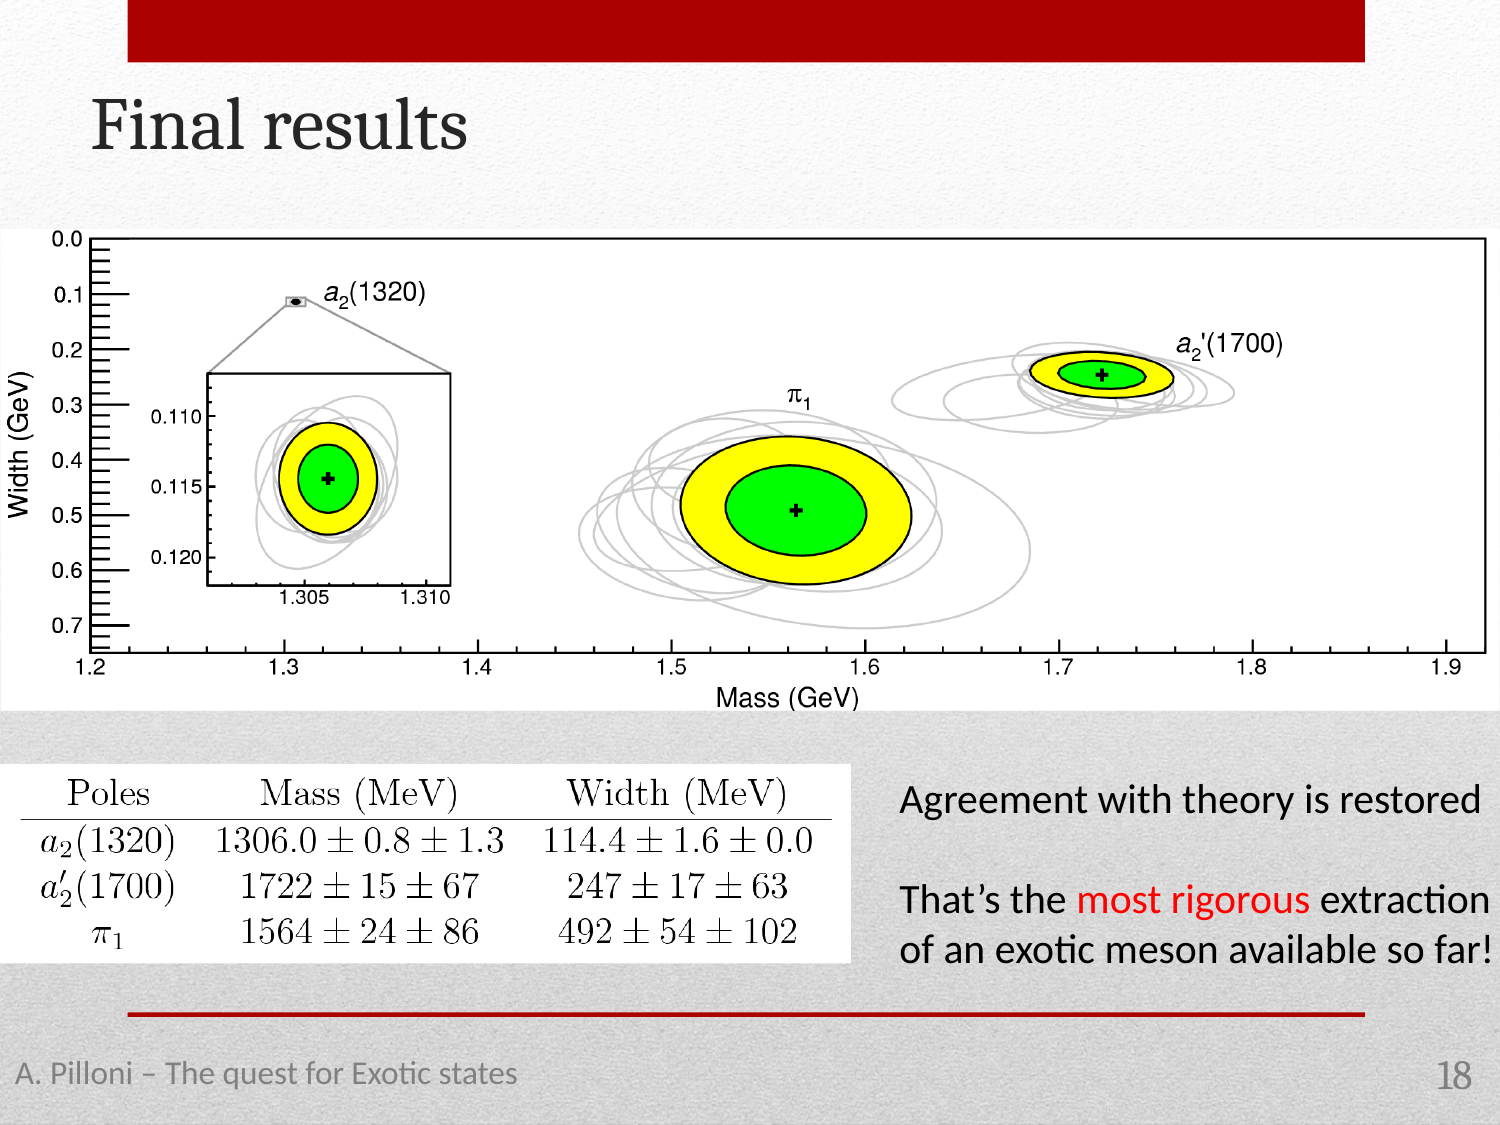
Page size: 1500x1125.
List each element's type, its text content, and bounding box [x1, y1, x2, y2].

text_box A. Pilloni – The quest for Exotic states [0, 1043, 1131, 1099]
slide_number 18 [1362, 1043, 1488, 1104]
text_box Agreement with theory is restored That’s the most rigorous extraction of an exotic meson available so far! [884, 763, 1500, 979]
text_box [0, 763, 852, 965]
picture [0, 228, 1500, 712]
text_box Final results [74, 0, 1425, 173]
